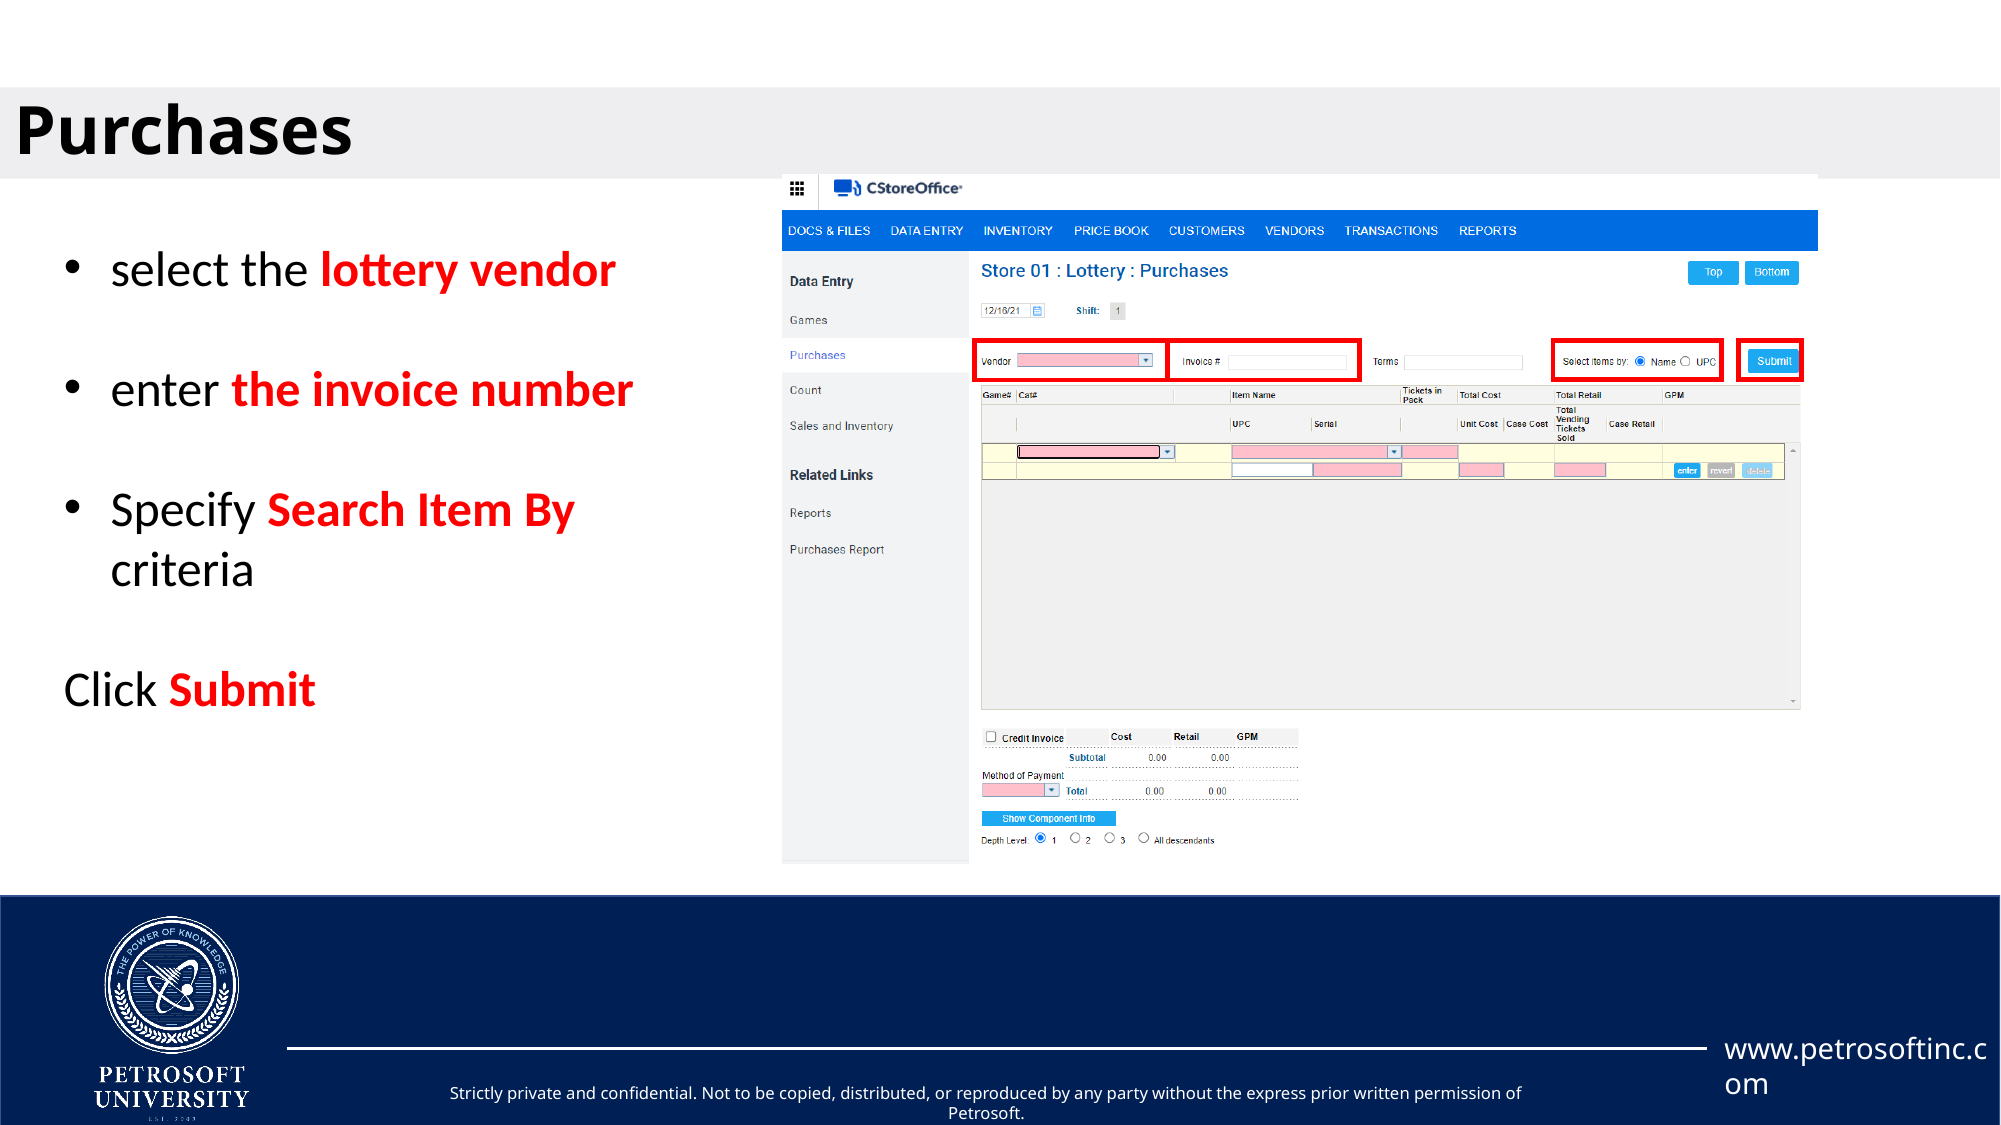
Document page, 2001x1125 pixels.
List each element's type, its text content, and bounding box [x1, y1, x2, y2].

title Purchases [0, 89, 1863, 175]
picture [94, 916, 249, 1121]
text_box select the lottery vendor enter the invoice number Specify Search Item By criteria Click Submit [49, 229, 711, 769]
picture [782, 174, 1818, 864]
